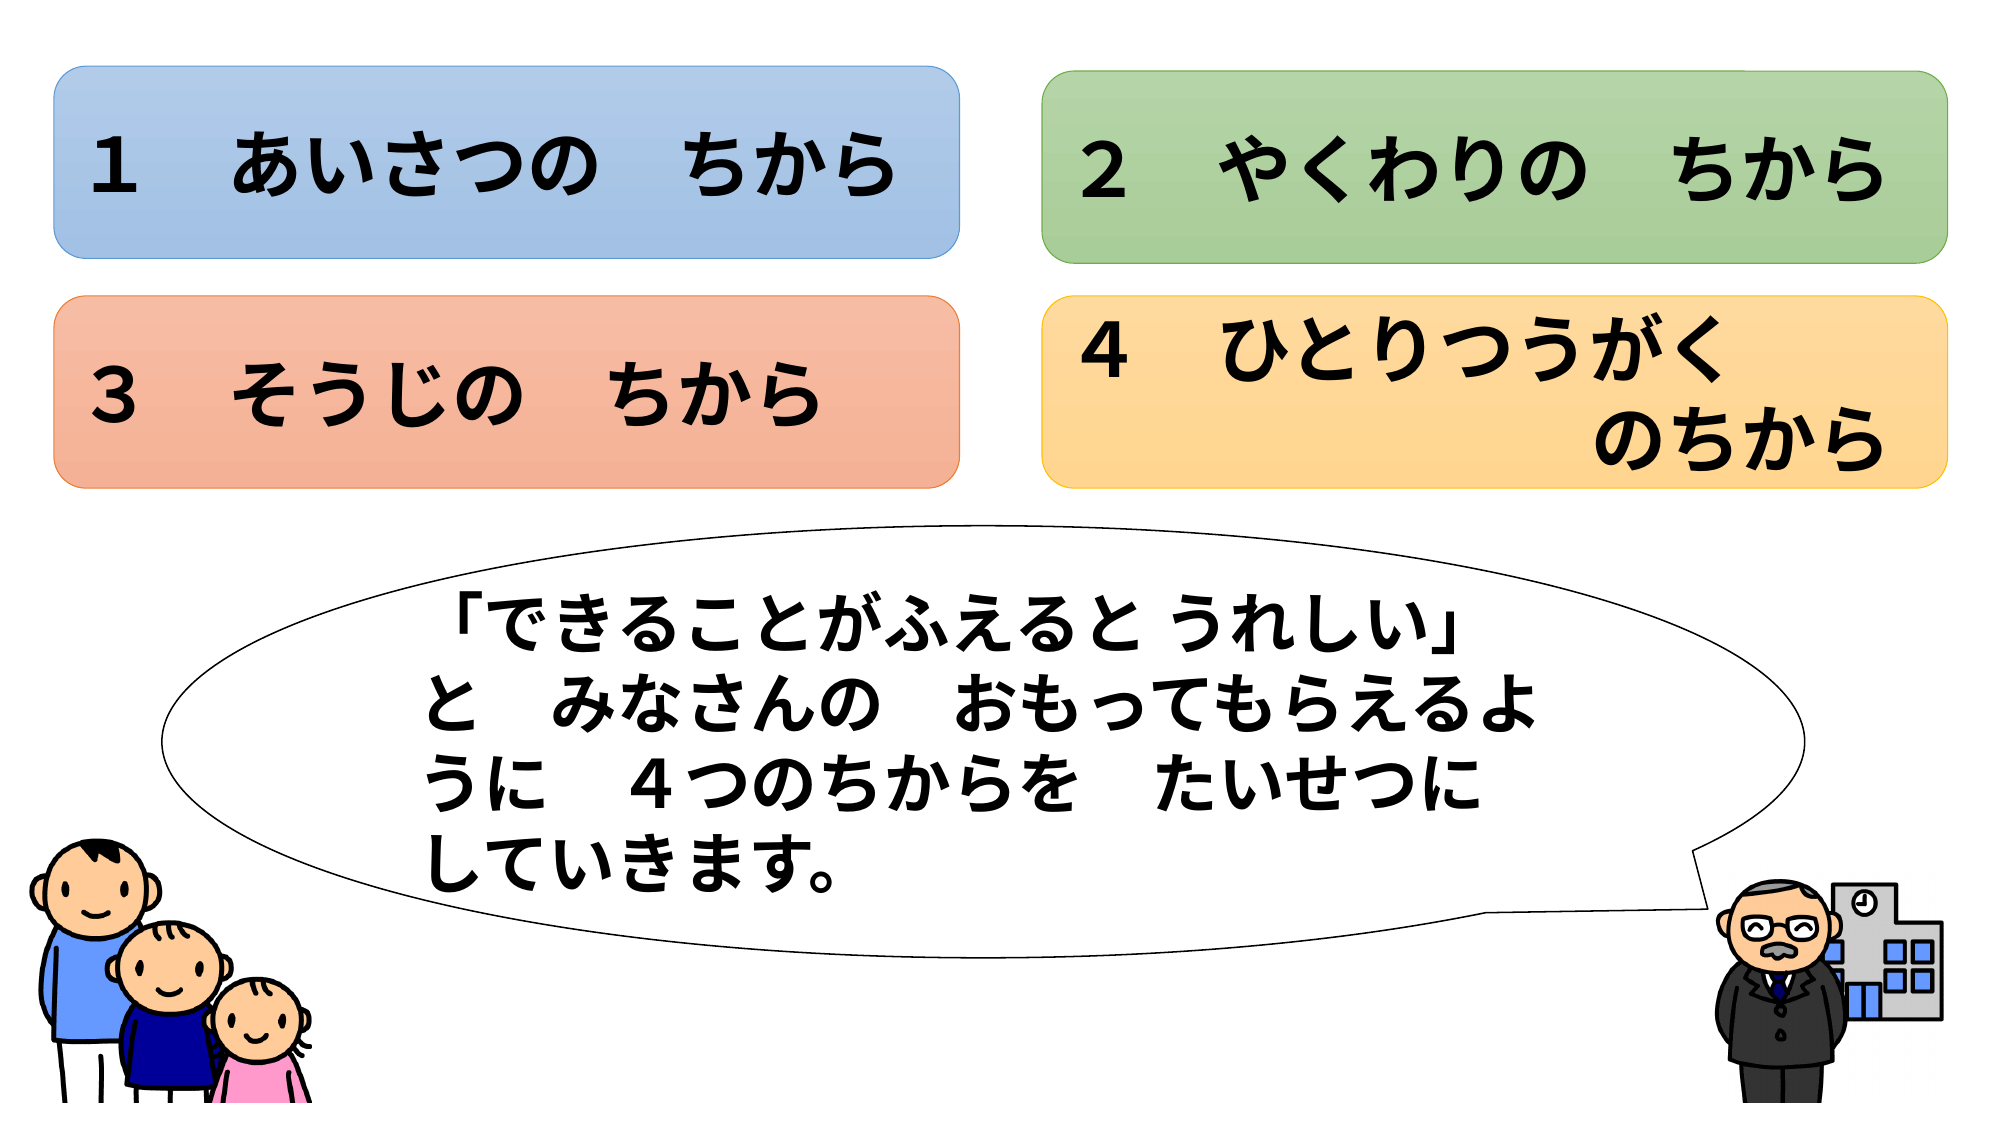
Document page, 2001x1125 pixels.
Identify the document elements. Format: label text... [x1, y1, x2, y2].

picture [1711, 867, 1948, 1104]
text_box ４ ひとりつうがく のちから [1041, 295, 1949, 489]
text_box ３ そうじの ちから [53, 295, 961, 489]
text_box ２ やくわりの ちから [1041, 70, 1949, 264]
text_box １ あいさつの ちから [53, 65, 961, 259]
text_box 「できることがふえると うれしい」 と みなさんの おもってもらえるように ４つのちからを たいせつにしていきます。 [161, 525, 1805, 958]
picture [26, 817, 312, 1104]
